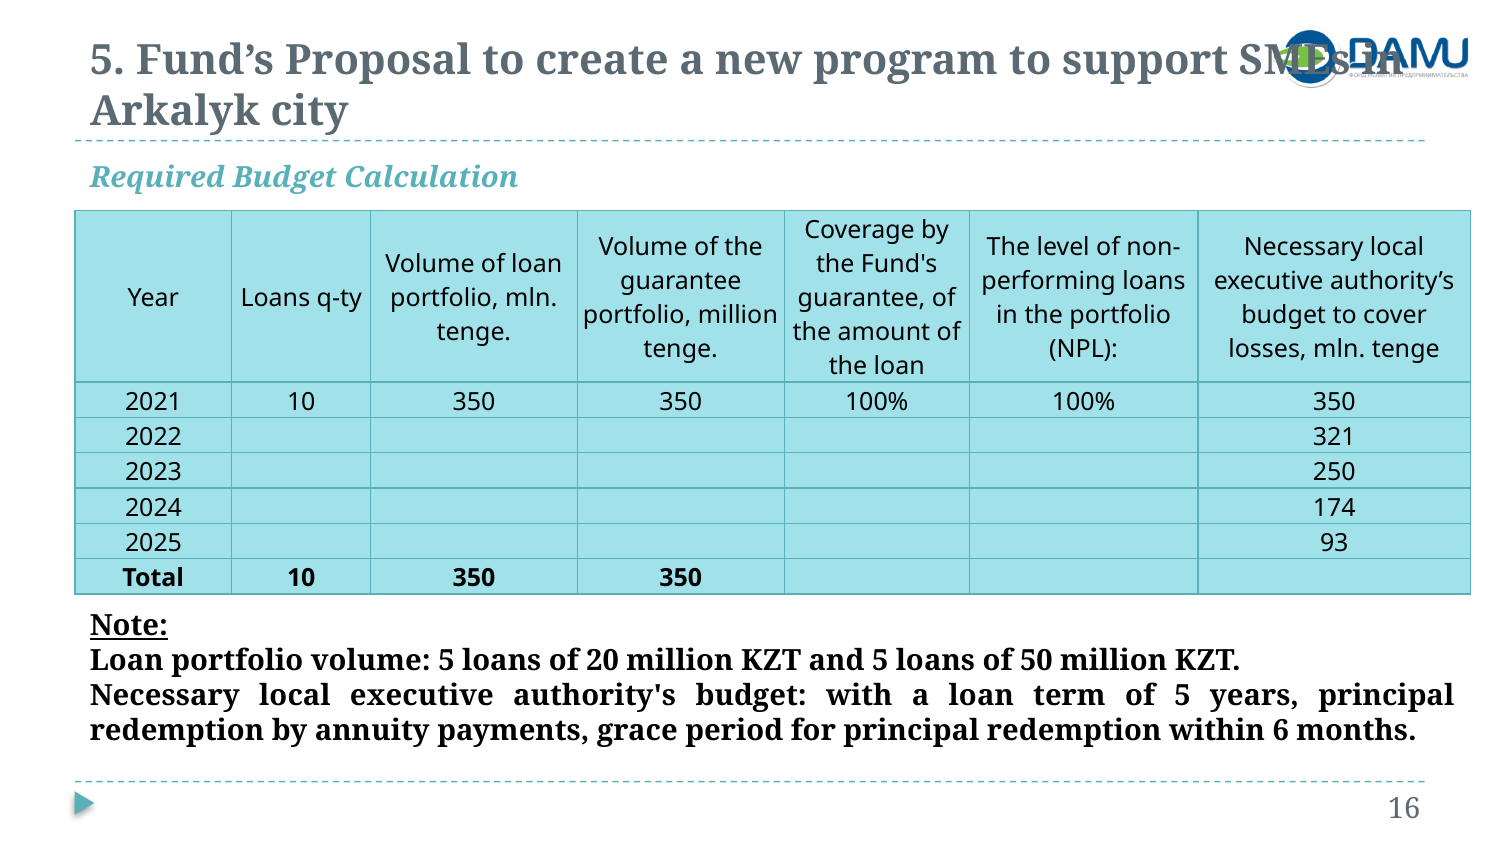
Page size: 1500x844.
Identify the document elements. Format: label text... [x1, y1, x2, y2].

table_cell [232, 453, 370, 487]
table_cell [371, 489, 577, 523]
table_cell [970, 524, 1197, 558]
table_cell [970, 418, 1197, 452]
table_cell [785, 524, 969, 558]
table_header Volume of the guarantee portfolio, million tenge. [578, 211, 784, 381]
table_cell 2023 [76, 453, 231, 487]
table_header Loans q-ty [232, 211, 370, 381]
title 5. Fund’s Proposal to create a new program to support SMEs in Arkalyk city [75, 18, 1425, 141]
table_cell 93 [1199, 524, 1470, 558]
table_cell [970, 559, 1197, 593]
table_cell [785, 418, 969, 452]
table_cell [371, 524, 577, 558]
table_cell Total [76, 559, 231, 593]
table_cell 250 [1199, 453, 1470, 487]
table_cell [578, 489, 784, 523]
table_cell 350 [578, 559, 784, 593]
table_header Volume of loan portfolio, mln. tenge. [371, 211, 577, 381]
table_cell [970, 453, 1197, 487]
slide_number 16 [1357, 782, 1436, 827]
table_cell 321 [1199, 418, 1470, 452]
table_cell [970, 489, 1197, 523]
table_header Necessary local executive authority’s budget to cover losses, mln. tenge [1199, 211, 1470, 381]
table_cell 2025 [76, 524, 231, 558]
text_box Note: Loan portfolio volume: 5 loans of 20 million KZT and 5 loans of 50 million KZT. Necessary local executive authority's budget: with a loan term of 5 years, principal redemption by annuity payments, grace period for principal redemption within 6 months. [75, 598, 1471, 754]
table_cell [232, 524, 370, 558]
table_header Year [76, 211, 231, 381]
table_cell [371, 418, 577, 452]
table_cell 350 [371, 559, 577, 593]
table_header Coverage by the Fund's guarantee, of the amount of the loan [785, 211, 969, 381]
table_cell 2021 [76, 383, 231, 417]
table_cell 350 [371, 383, 577, 417]
table_cell [578, 524, 784, 558]
table_cell [785, 453, 969, 487]
table_cell [785, 489, 969, 523]
table_cell [232, 418, 370, 452]
table_cell 2022 [76, 418, 231, 452]
table_cell [578, 453, 784, 487]
table_cell 100% [785, 383, 969, 417]
table_cell [371, 453, 577, 487]
table_cell 350 [578, 383, 784, 417]
table_cell [785, 559, 969, 593]
table_cell 350 [1199, 383, 1470, 417]
table_cell [1199, 559, 1470, 593]
table_cell 10 [232, 559, 370, 593]
table_cell [578, 418, 784, 452]
table_cell [232, 489, 370, 523]
table_cell 10 [232, 383, 370, 417]
table_cell 174 [1199, 489, 1470, 523]
picture [1269, 25, 1471, 89]
table_cell 2024 [76, 489, 231, 523]
table_header The level of non-performing loans in the portfolio (NPL): [970, 211, 1197, 381]
table_cell 100% [970, 383, 1197, 417]
text_box Required Budget Calculation [74, 140, 819, 201]
